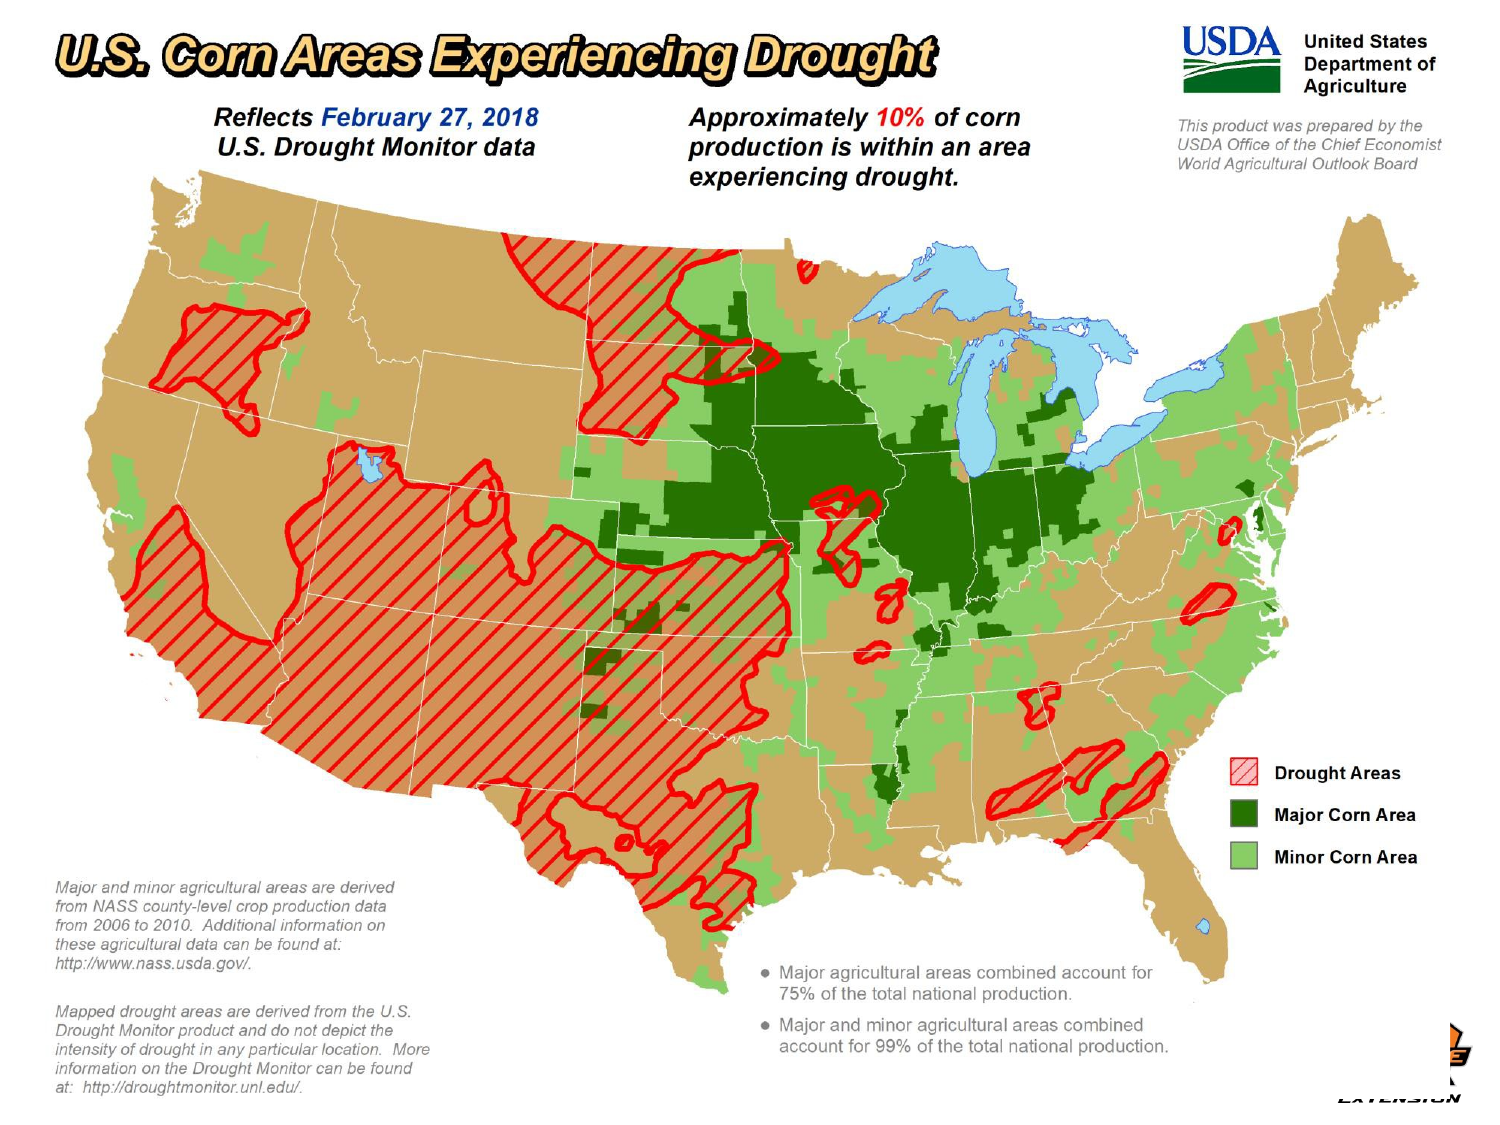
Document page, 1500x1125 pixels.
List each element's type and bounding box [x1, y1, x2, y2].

picture [1337, 987, 1473, 1103]
text_box [45, 24, 1451, 1099]
